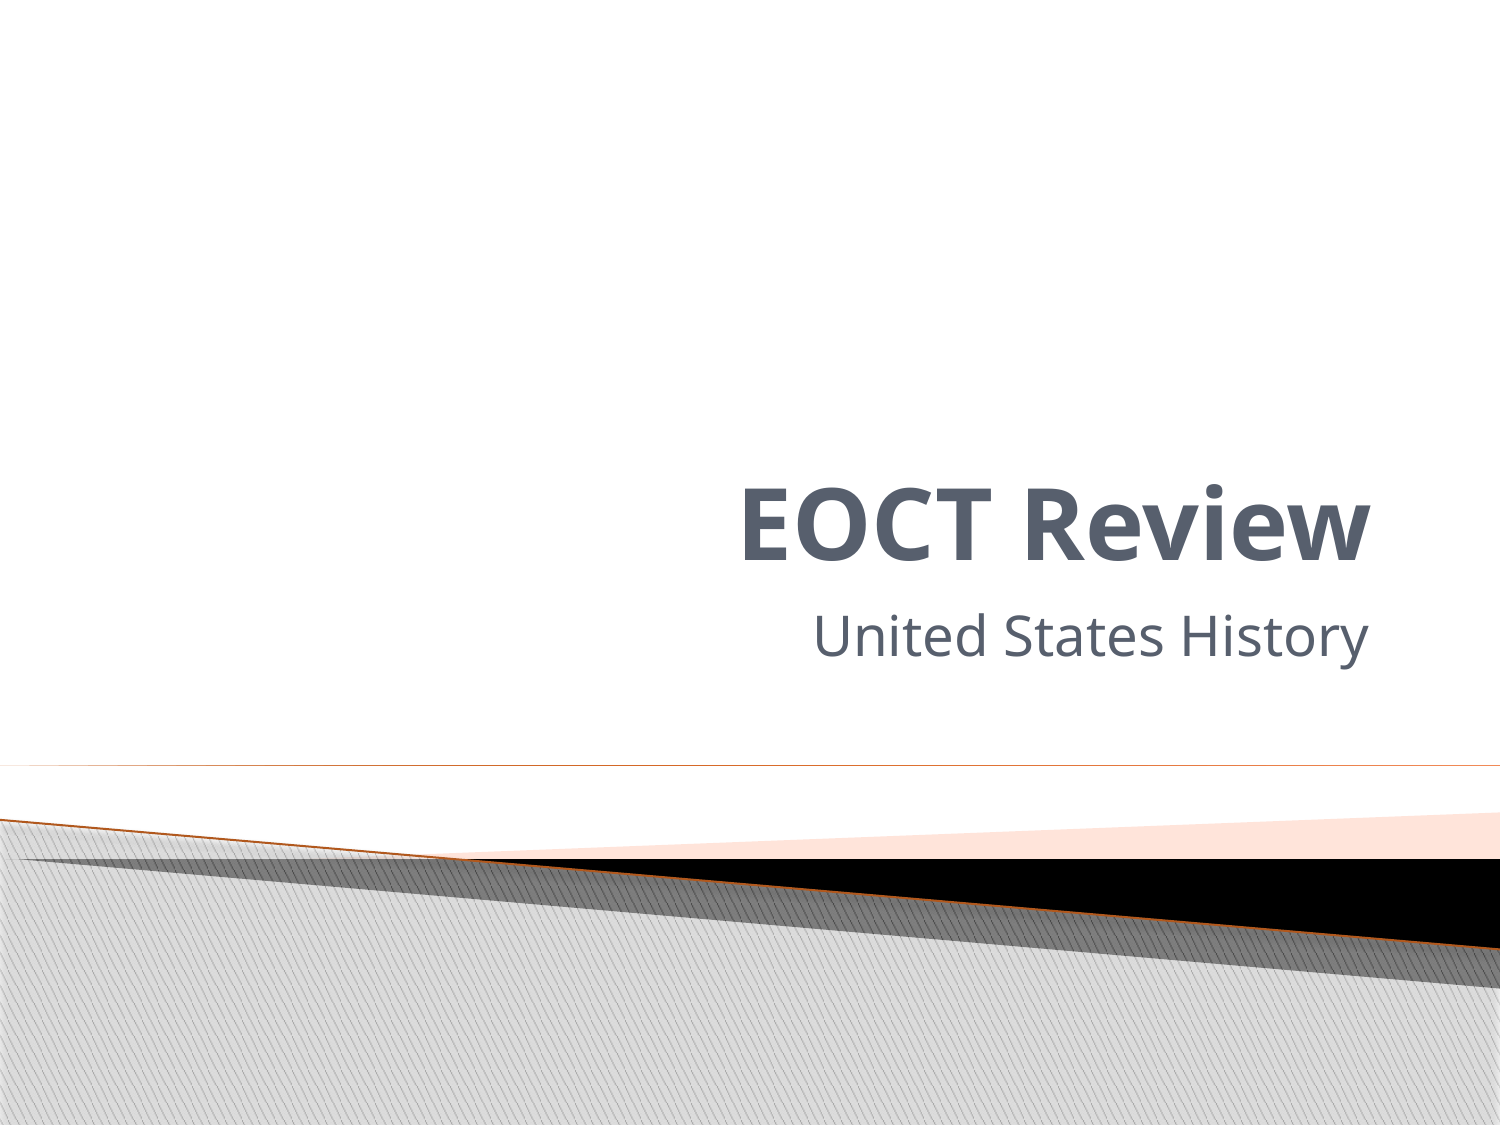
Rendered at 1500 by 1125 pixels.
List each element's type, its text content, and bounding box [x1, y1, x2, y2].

subtitle United States History [112, 592, 1388, 790]
picture [5, 859, 1500, 989]
title EOCT Review [112, 287, 1388, 588]
